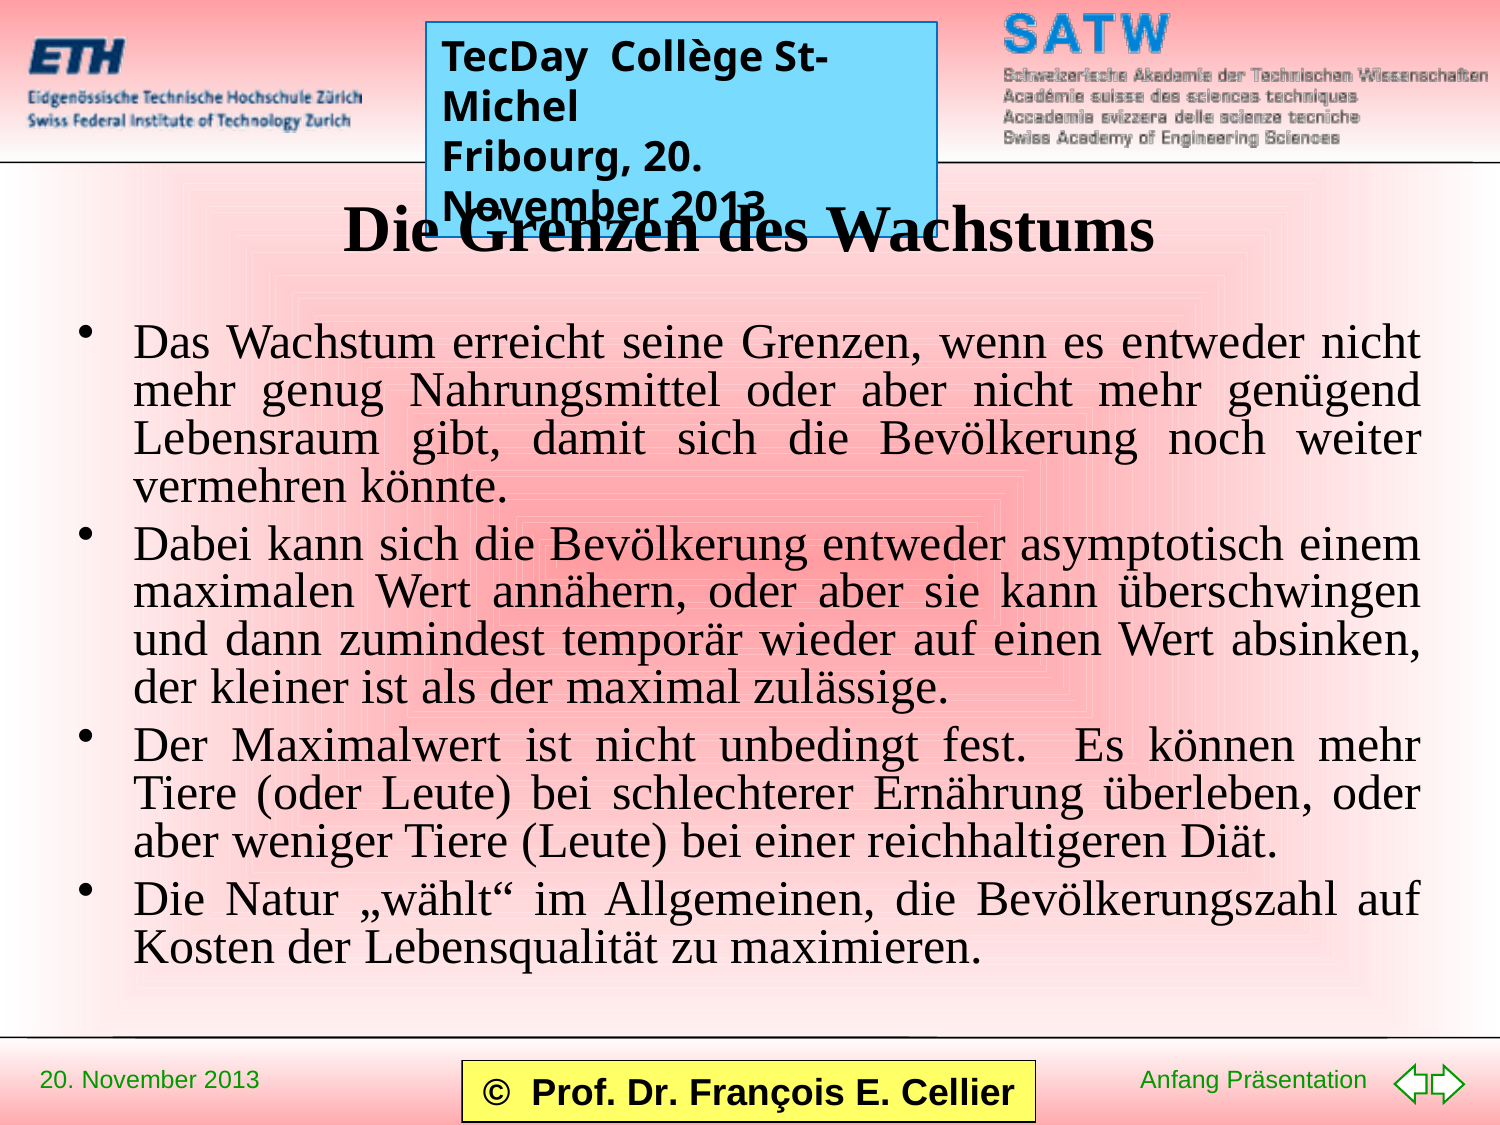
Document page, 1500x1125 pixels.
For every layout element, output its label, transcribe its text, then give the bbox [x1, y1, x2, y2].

picture [0, 0, 362, 133]
text_box Das Wachstum erreicht seine Grenzen, wenn es entweder nicht mehr genug Nahrungsmittel oder aber nicht mehr genügend Lebensraum gibt, damit sich die Bevölkerung noch weiter vermehren könnte. Dabei kann sich die Bevölkerung entweder asymptotisch einem maximalen Wert annähern, oder aber sie kann überschwingen und dann zumindest temporär wieder auf einen Wert absinken, der kleiner ist als der maximal zulässige. Der Maximalwert ist nicht unbedingt fest. Es können mehr Tiere (oder Leute) bei schlechterer Ernährung überleben, oder aber weniger Tiere (Leute) bei einer reichhaltigeren Diät. Die Natur „wählt“ im Allgemeinen, die Bevölkerungszahl auf Kosten der Lebensqualität zu maximieren. [62, 312, 1438, 1013]
picture [1003, 12, 1488, 148]
title Die Grenzen des Wachstums [0, 174, 1500, 276]
